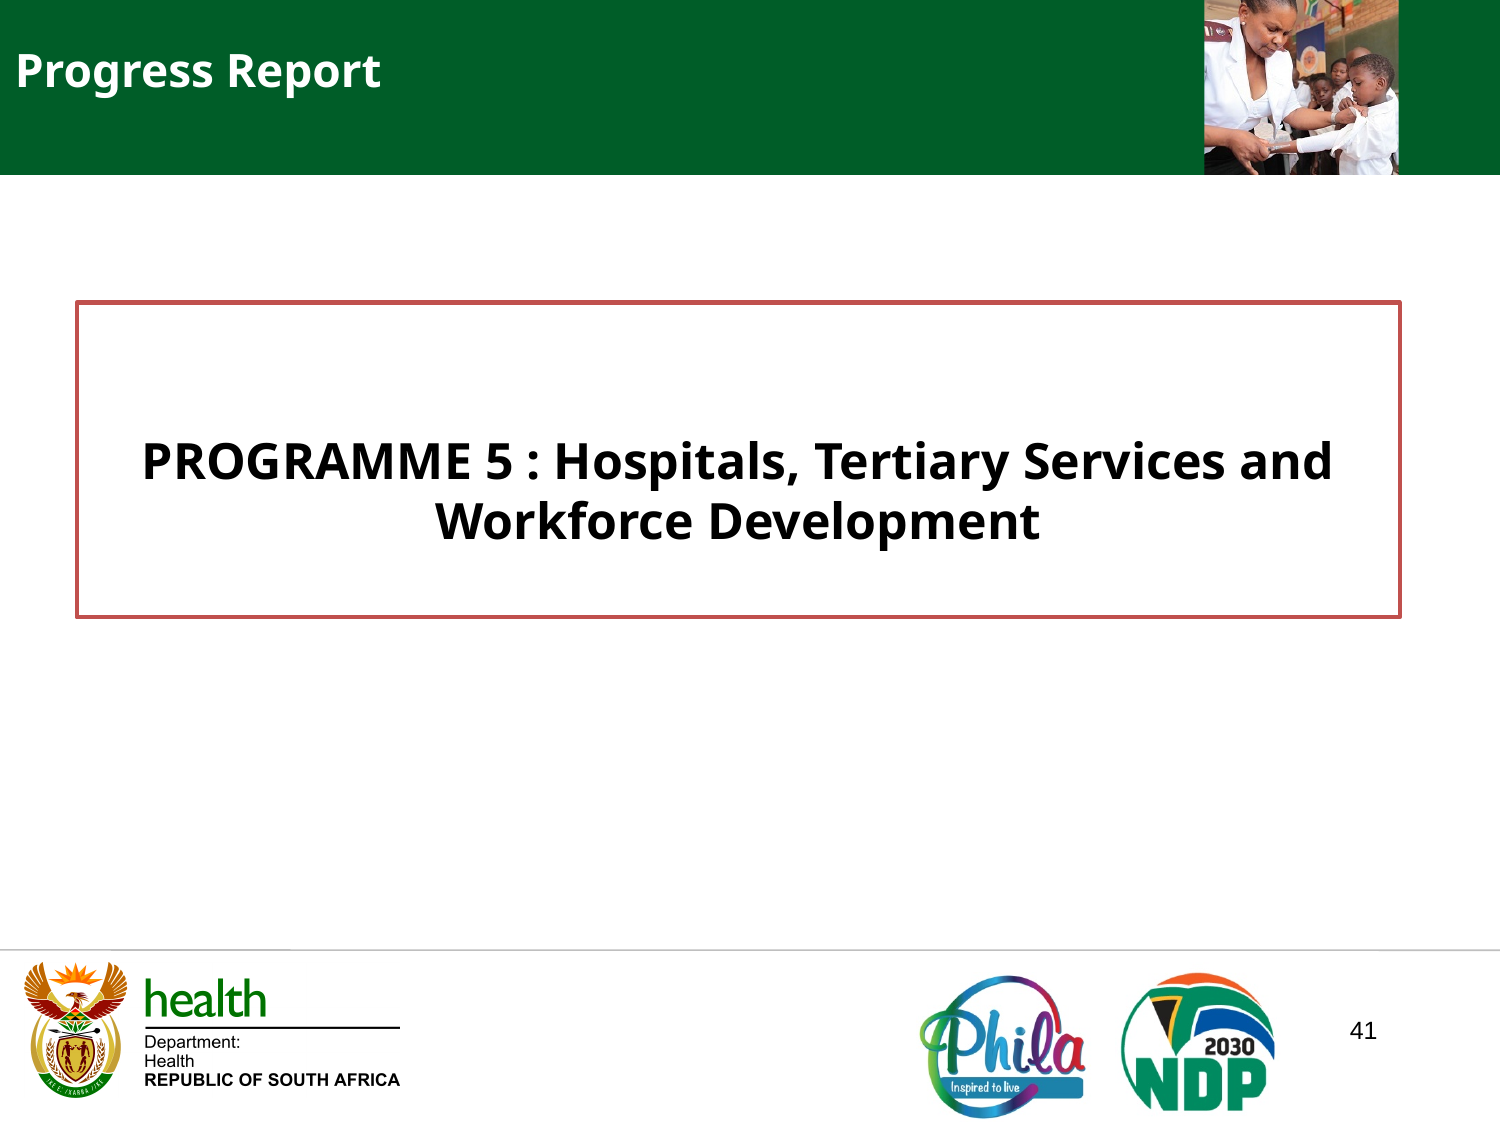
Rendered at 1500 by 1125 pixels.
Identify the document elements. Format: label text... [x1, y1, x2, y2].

text_box Progress Report [0, 0, 1188, 151]
picture [1115, 962, 1290, 1006]
title 41 [620, 1006, 1400, 1125]
text_box PROGRAMME 5 : Hospitals, Tertiary Services and Workforce Development [75, 300, 1402, 619]
picture [24, 962, 400, 1098]
picture [1204, 0, 1399, 175]
picture [916, 972, 1092, 1006]
